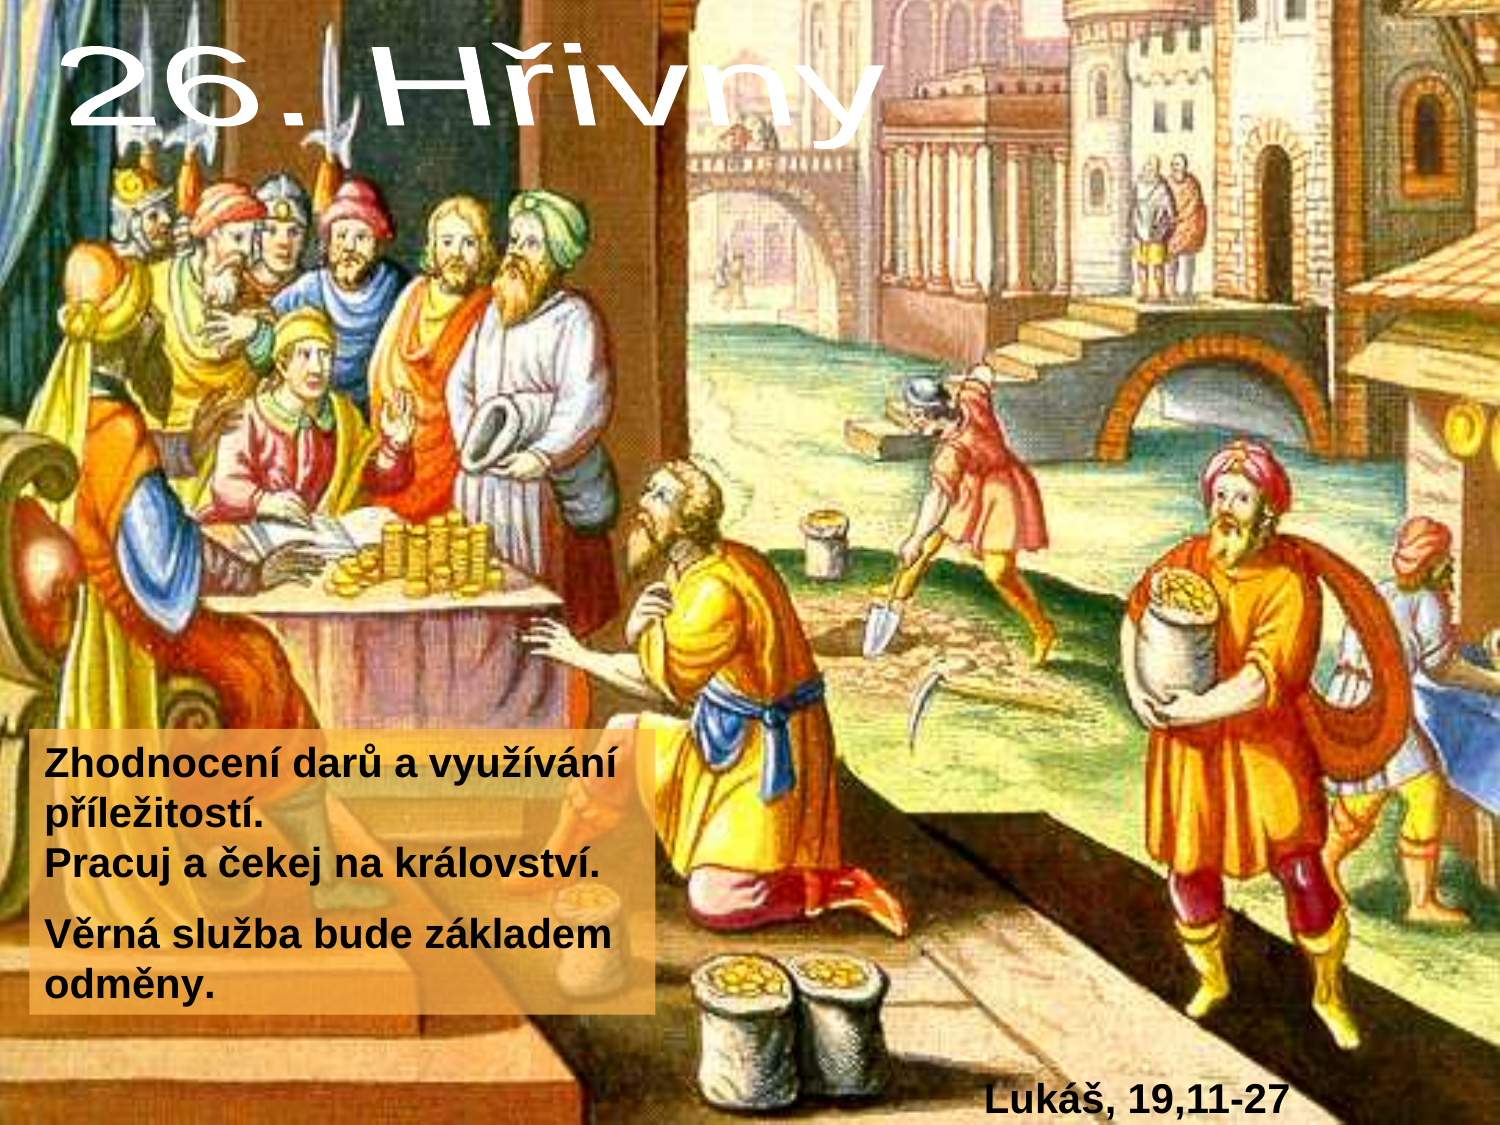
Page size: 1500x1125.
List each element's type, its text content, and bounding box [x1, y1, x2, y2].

picture [0, 0, 1500, 1125]
text_box Lukáš, 19,11-27 [844, 1064, 1306, 1125]
text_box Zhodnocení darů a využívání příležitostí. Pracuj a čekej na království. Věrná služba bude základem odměny. [29, 728, 656, 1015]
